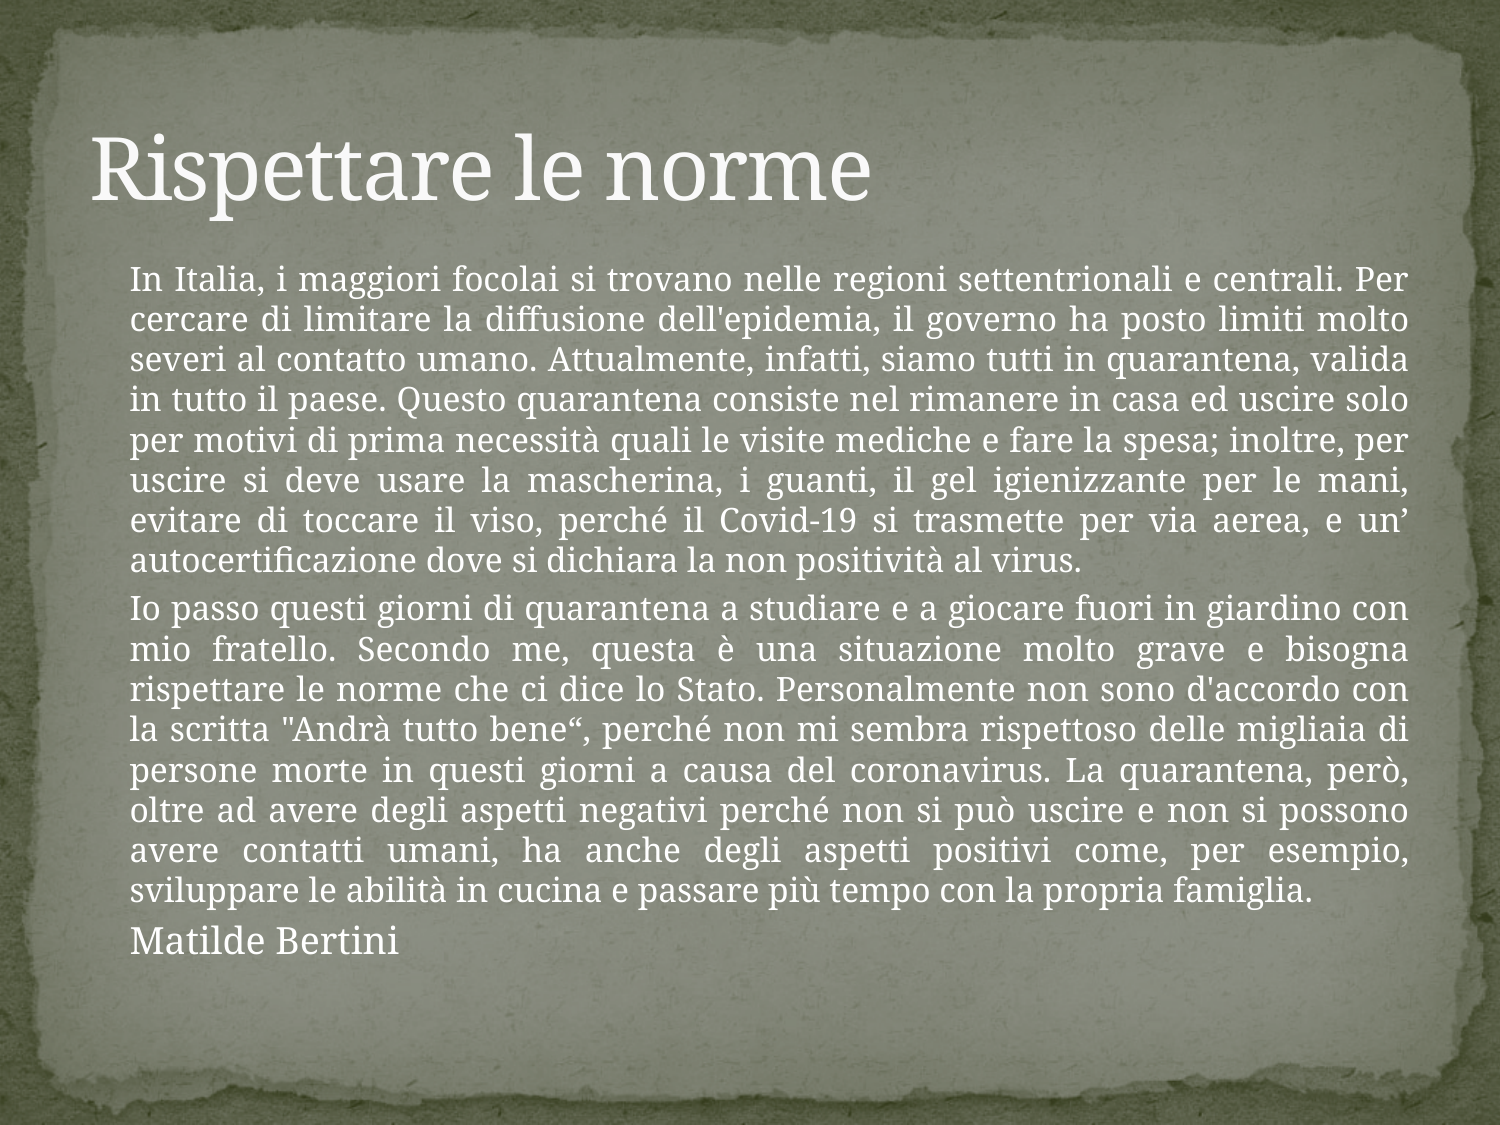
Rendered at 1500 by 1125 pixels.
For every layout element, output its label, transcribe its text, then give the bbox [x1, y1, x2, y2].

title Rispettare le norme [74, 24, 1425, 225]
list In Italia, i maggiori focolai si trovano nelle regioni settentrionali e centrali. Per cercare di limitare la diffusione dell'epidemia, il governo ha posto limiti molto severi al contatto umano. Attualmente, infatti, siamo tutti in quarantena, valida in tutto il paese. Questo quarantena consiste nel rimanere in casa ed uscire solo per motivi di prima necessità quali le visite mediche e fare la spesa; inoltre, per uscire si deve usare la mascherina, i guanti, il gel igienizzante per le mani, evitare di toccare il viso, perché il Covid-19 si trasmette per via aerea, e un’ autocertificazione dove si dichiara la non positività al virus. Io passo questi giorni di quarantena a studiare e a giocare fuori in giardino con mio fratello. Secondo me, questa è una situazione molto grave e bisogna rispettare le norme che ci dice lo Stato. Personalmente non sono d'accordo con la scritta "Andrà tutto bene“, perché non mi sembra rispettoso delle migliaia di persone morte in questi giorni a causa del coronavirus. La quarantena, però, oltre ad avere degli aspetti negativi perché non si può uscire e non si possono avere contatti umani, ha anche degli aspetti positivi come, per esempio, sviluppare le abilità in cucina e passare più tempo con la propria famiglia. Matilde Bertini [75, 249, 1425, 1000]
